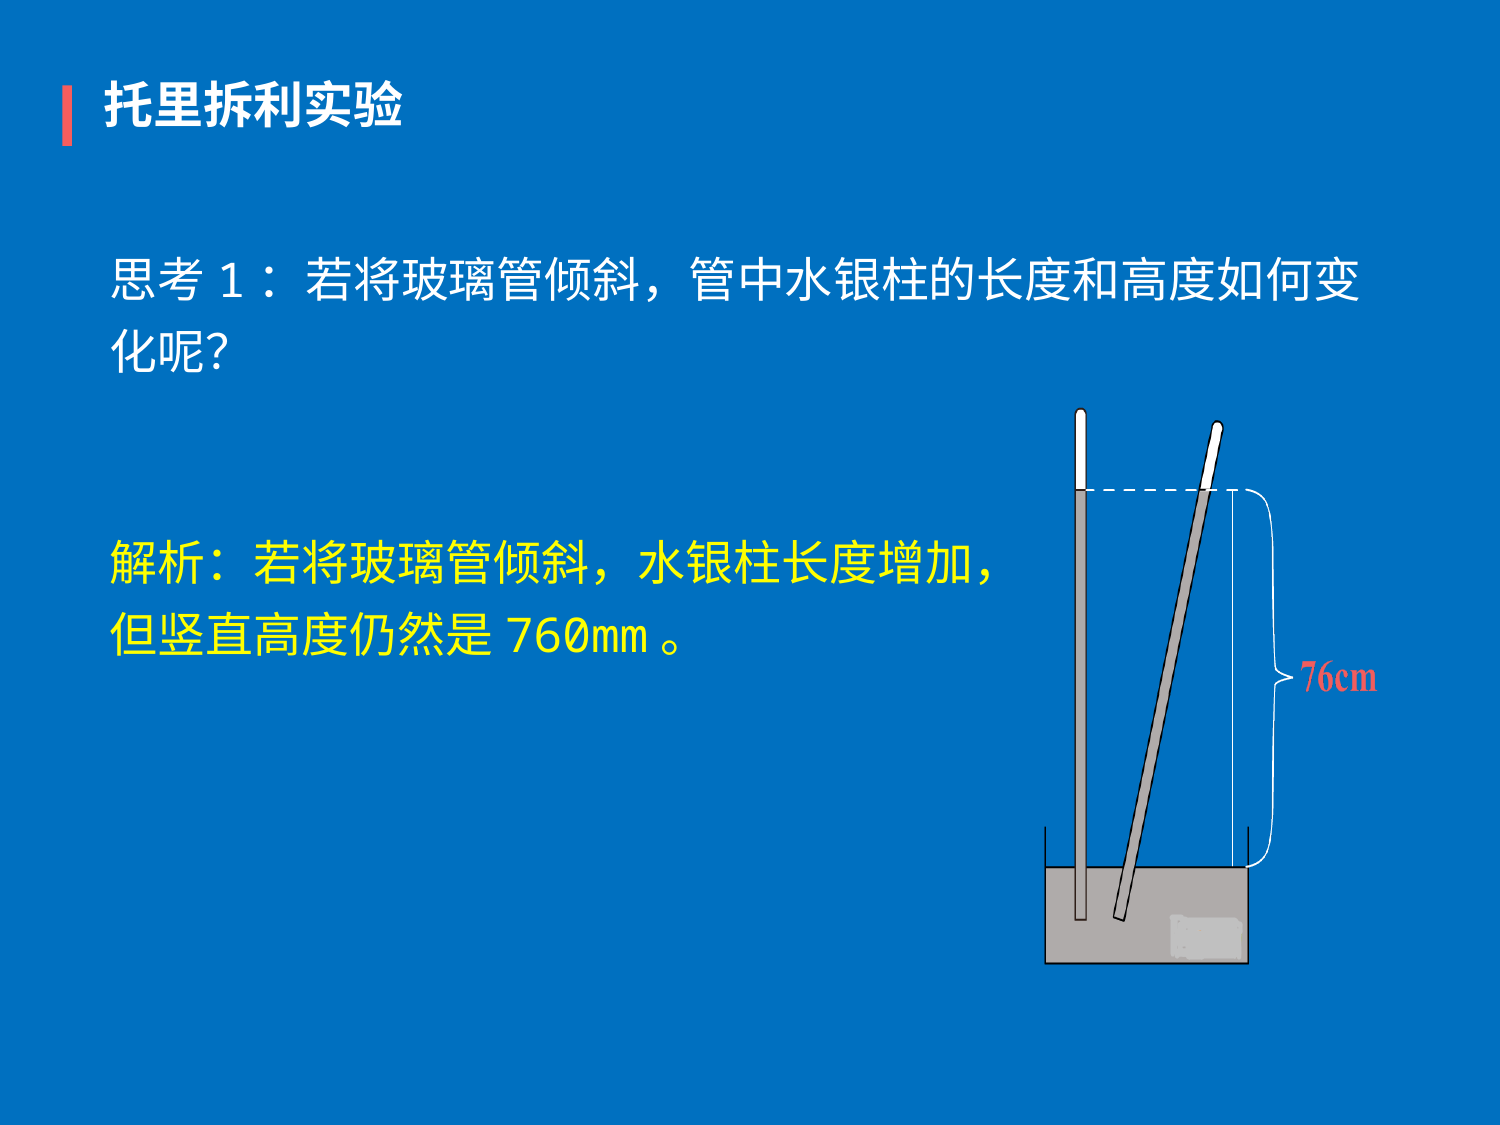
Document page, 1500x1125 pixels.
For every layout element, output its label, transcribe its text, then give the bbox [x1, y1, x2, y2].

text_box 解析：若将玻璃管倾斜，水银柱长度增加，但竖直高度仍然是760mm。 [109, 518, 950, 663]
picture [955, 305, 1460, 1084]
text_box 托里拆利实验 [103, 58, 1499, 134]
text_box 思考1：若将玻璃管倾斜，管中水银柱的长度和高度如何变化呢？ [109, 235, 1366, 379]
text_box [62, 85, 72, 146]
